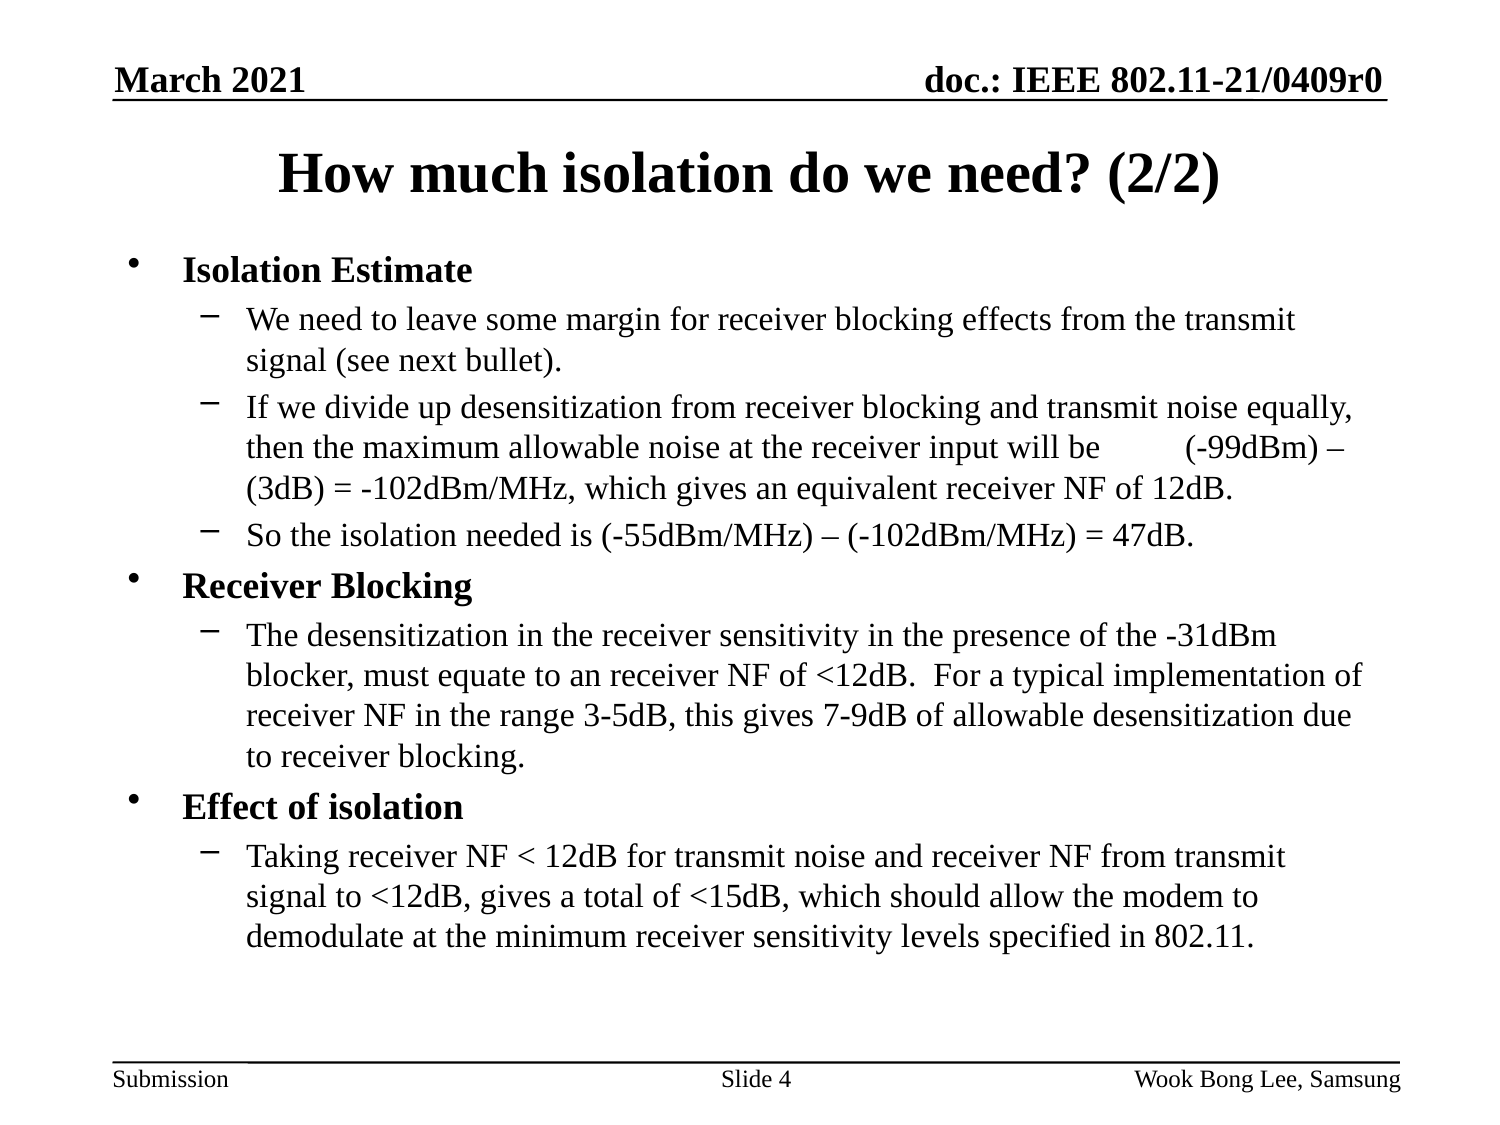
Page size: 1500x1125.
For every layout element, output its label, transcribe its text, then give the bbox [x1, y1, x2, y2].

footer Wook Bong Lee, Samsung [1130, 1061, 1402, 1093]
title How much isolation do we need? (2/2) [112, 112, 1388, 226]
list Isolation Estimate We need to leave some margin for receiver blocking effects from the transmit signal (see next bullet). If we divide up desensitization from receiver blocking and transmit noise equally, then the maximum allowable noise at the receiver input will be (-99dBm) – (3dB) = -102dBm/MHz, which gives an equivalent receiver NF of 12dB. So the isolation needed is (-55dBm/MHz) – (-102dBm/MHz) = 47dB. Receiver Blocking The desensitization in the receiver sensitivity in the presence of the -31dBm blocker, must equate to an receiver NF of <12dB. For a typical implementation of receiver NF in the range 3-5dB, this gives 7-9dB of allowable desensitization due to receiver blocking. Effect of isolation Taking receiver NF < 12dB for transmit noise and receiver NF from transmit signal to <12dB, gives a total of <15dB, which should allow the modem to demodulate at the minimum receiver sensitivity levels specified in 802.11. [112, 237, 1388, 1001]
slide_number Slide 4 [712, 1061, 800, 1093]
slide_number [114, 54, 309, 101]
